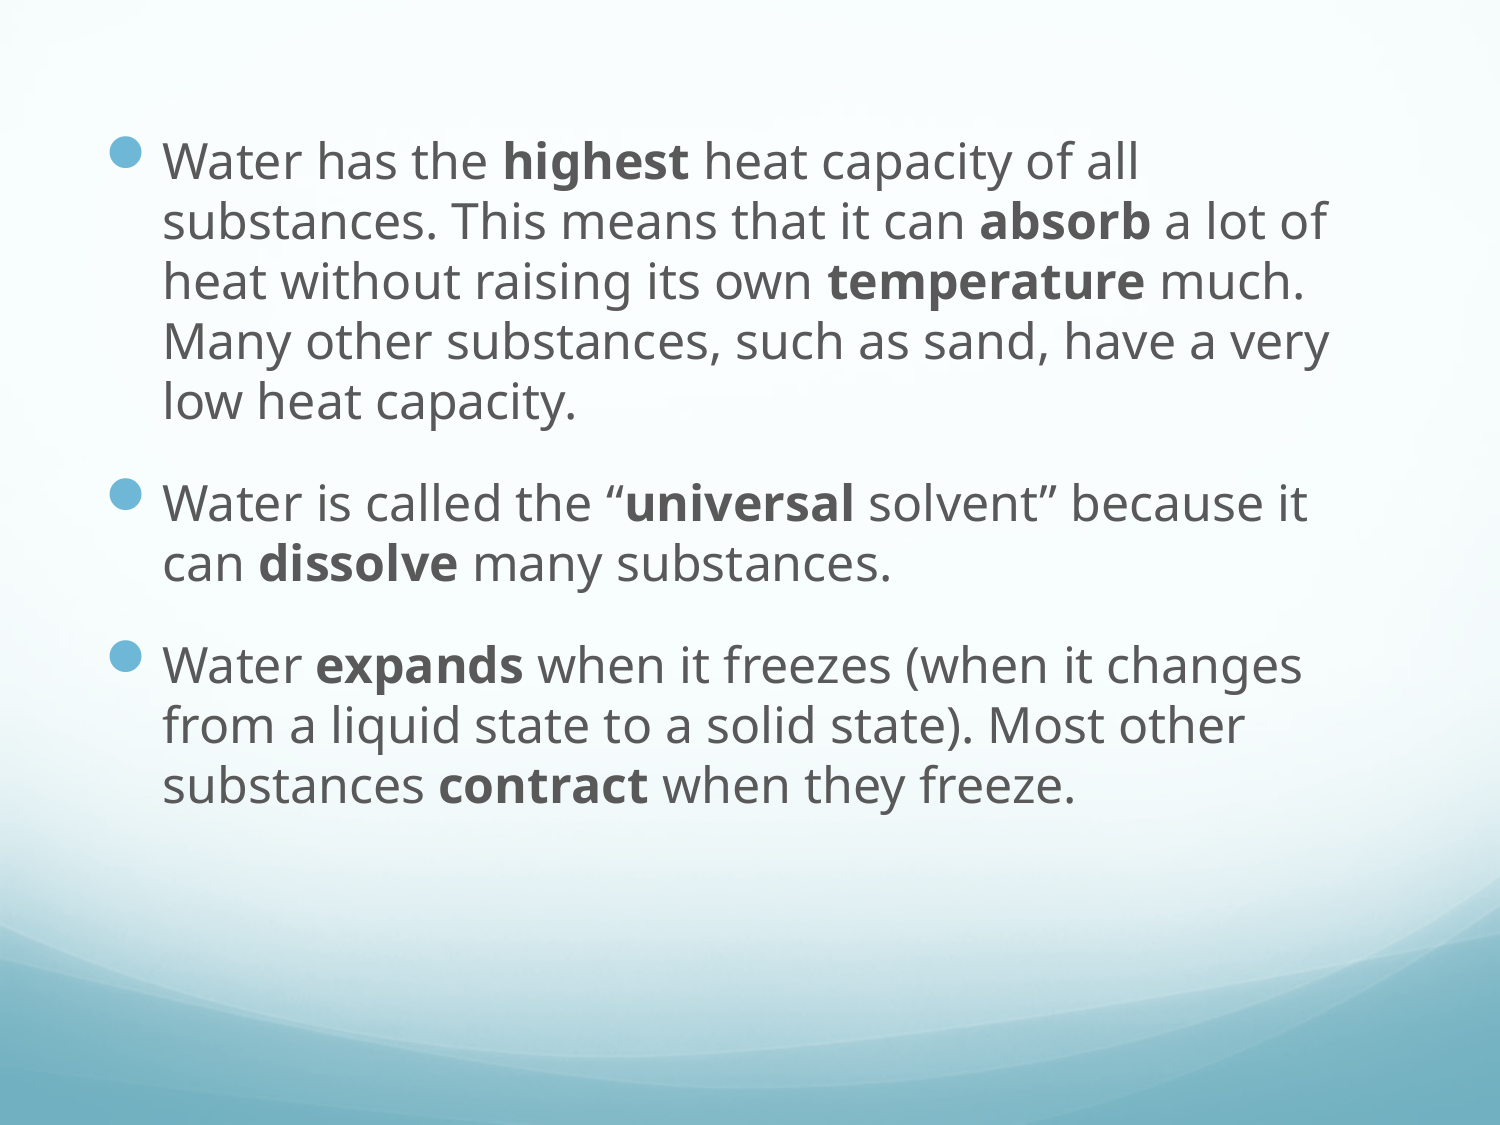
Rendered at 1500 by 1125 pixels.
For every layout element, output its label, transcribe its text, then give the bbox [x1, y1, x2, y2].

list Water has the highest heat capacity of all substances. This means that it can absorb a lot of heat without raising its own temperature much. Many other substances, such as sand, have a very low heat capacity. Water is called the “universal solvent” because it can dissolve many substances. Water expands when it freezes (when it changes from a liquid state to a solid state). Most other substances contract when they freeze. [90, 122, 1410, 975]
